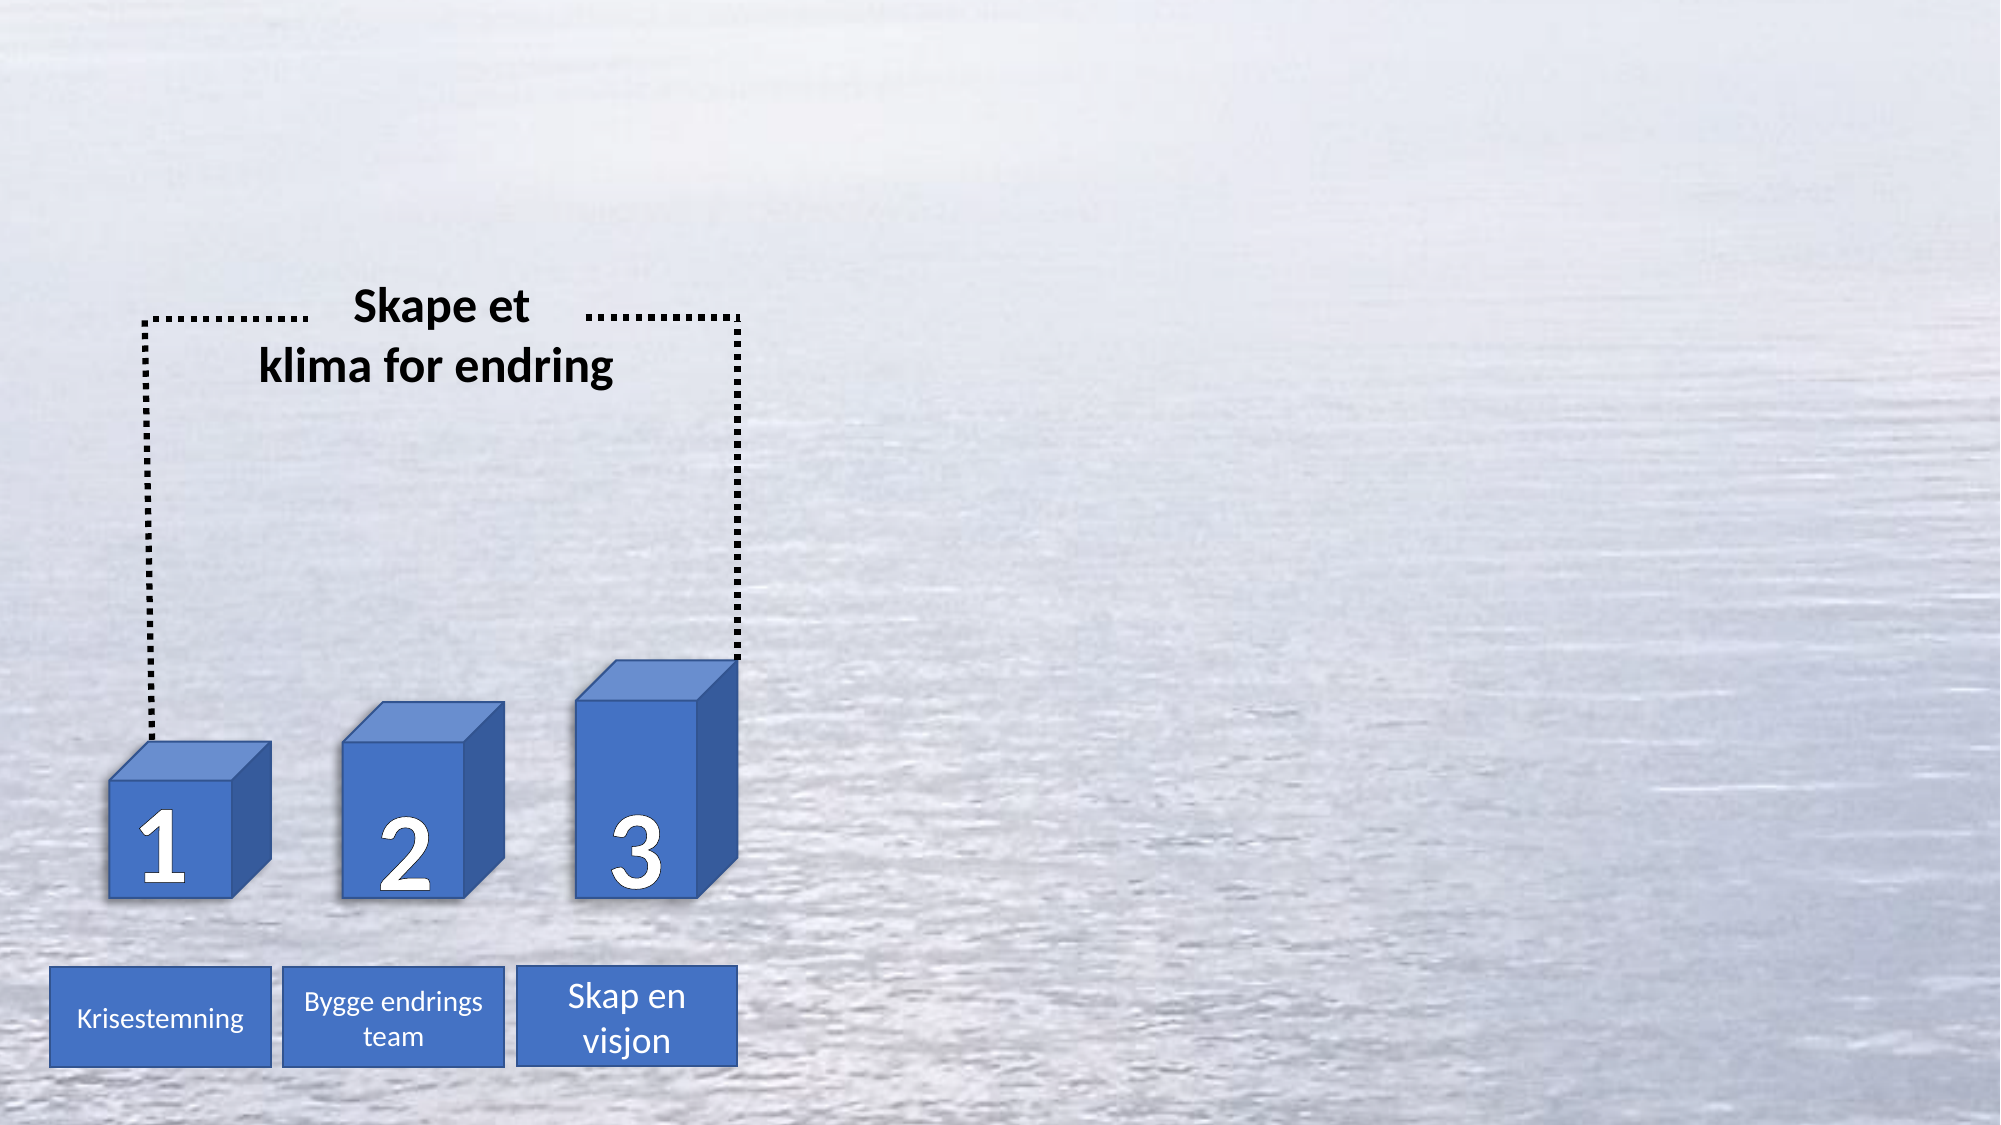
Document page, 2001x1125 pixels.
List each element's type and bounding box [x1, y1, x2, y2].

text_box [144, 318, 153, 740]
picture [0, 0, 2000, 1125]
